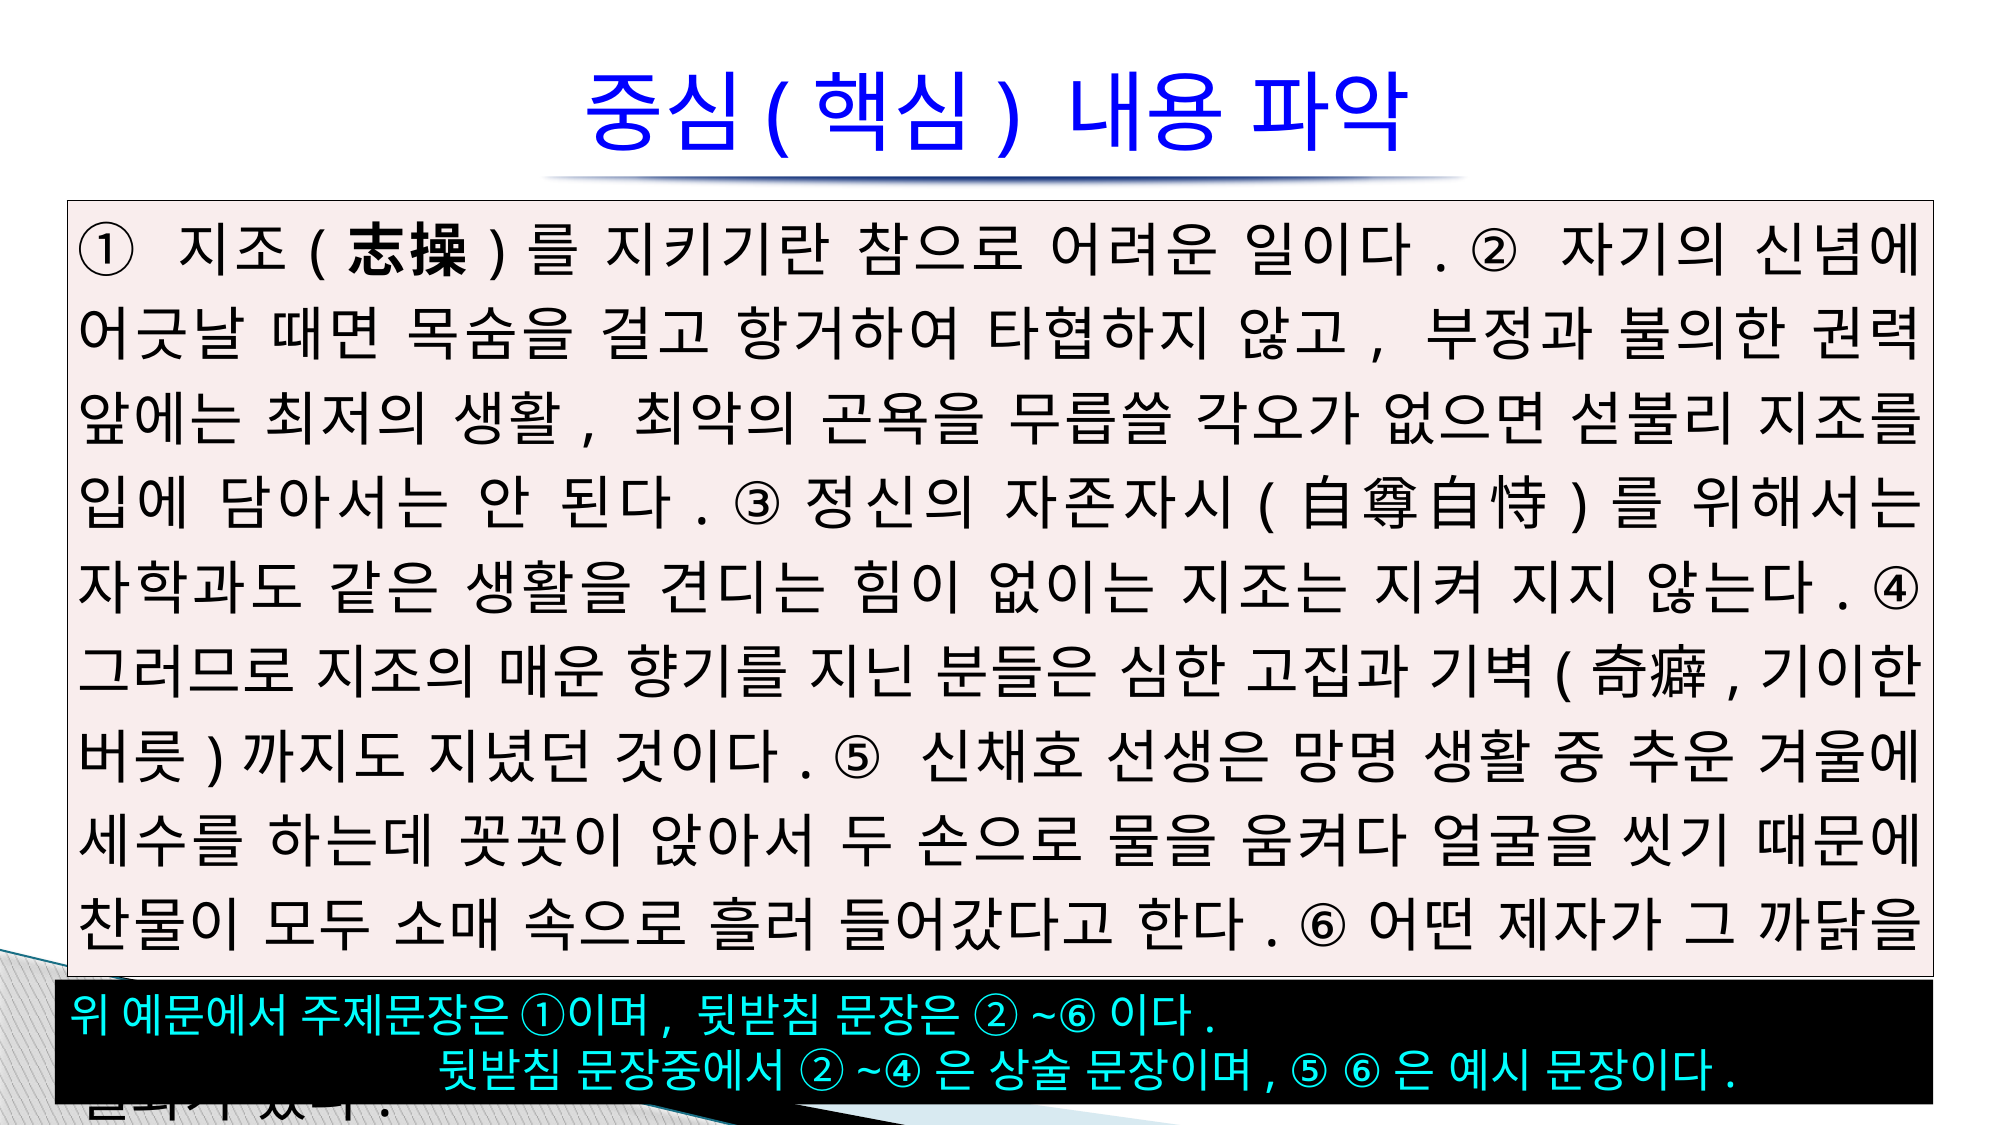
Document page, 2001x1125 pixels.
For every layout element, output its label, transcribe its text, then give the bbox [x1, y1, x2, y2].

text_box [521, 49, 1478, 201]
table_header ① 지조(志操)를 지키기란 참으로 어려운 일이다. ② 자기의 신념에 어긋날 때면 목숨을 걸고 항거하여 타협하지 않고, 부정과 불의한 권력 앞에는 최저의 생활, 최악의 곤욕을 무릅쓸 각오가 없으면 섣불리 지조를 입에 담아서는 안 된다. ③정신의 자존자시(自尊自恃)를 위해서는 자학과도 같은 생활을 견디는 힘이 없이는 지조는 지켜 지지 않는다. ④ 그러므로 지조의 매운 향기를 지닌 분들은 심한 고집과 기벽(奇癖,기이한 버릇)까지도 지녔던 것이다. ⑤ 신채호 선생은 망명 생활 중 추운 겨울에 세수를 하는데 꼿꼿이 앉아서 두 손으로 물을 움켜다 얼굴을 씻기 때문에 찬물이 모두 소매 속으로 흘러 들어갔다고 한다. ⑥어떤 제자가 그 까닭을 물으매, 내 동서남북 어느 곳에도 머리 숙일 곳이 없기 때문이라고 했다는 일화가 있다. [68, 201, 1933, 976]
text_box 위 예문에서 주제문장은 ①이며, 뒷받침 문장은 ②~⑥이다. 뒷받침 문장중에서 ②~④은 상술 문장이며, ⑤ ⑥은 예시 문장이다. [54, 979, 1934, 1105]
